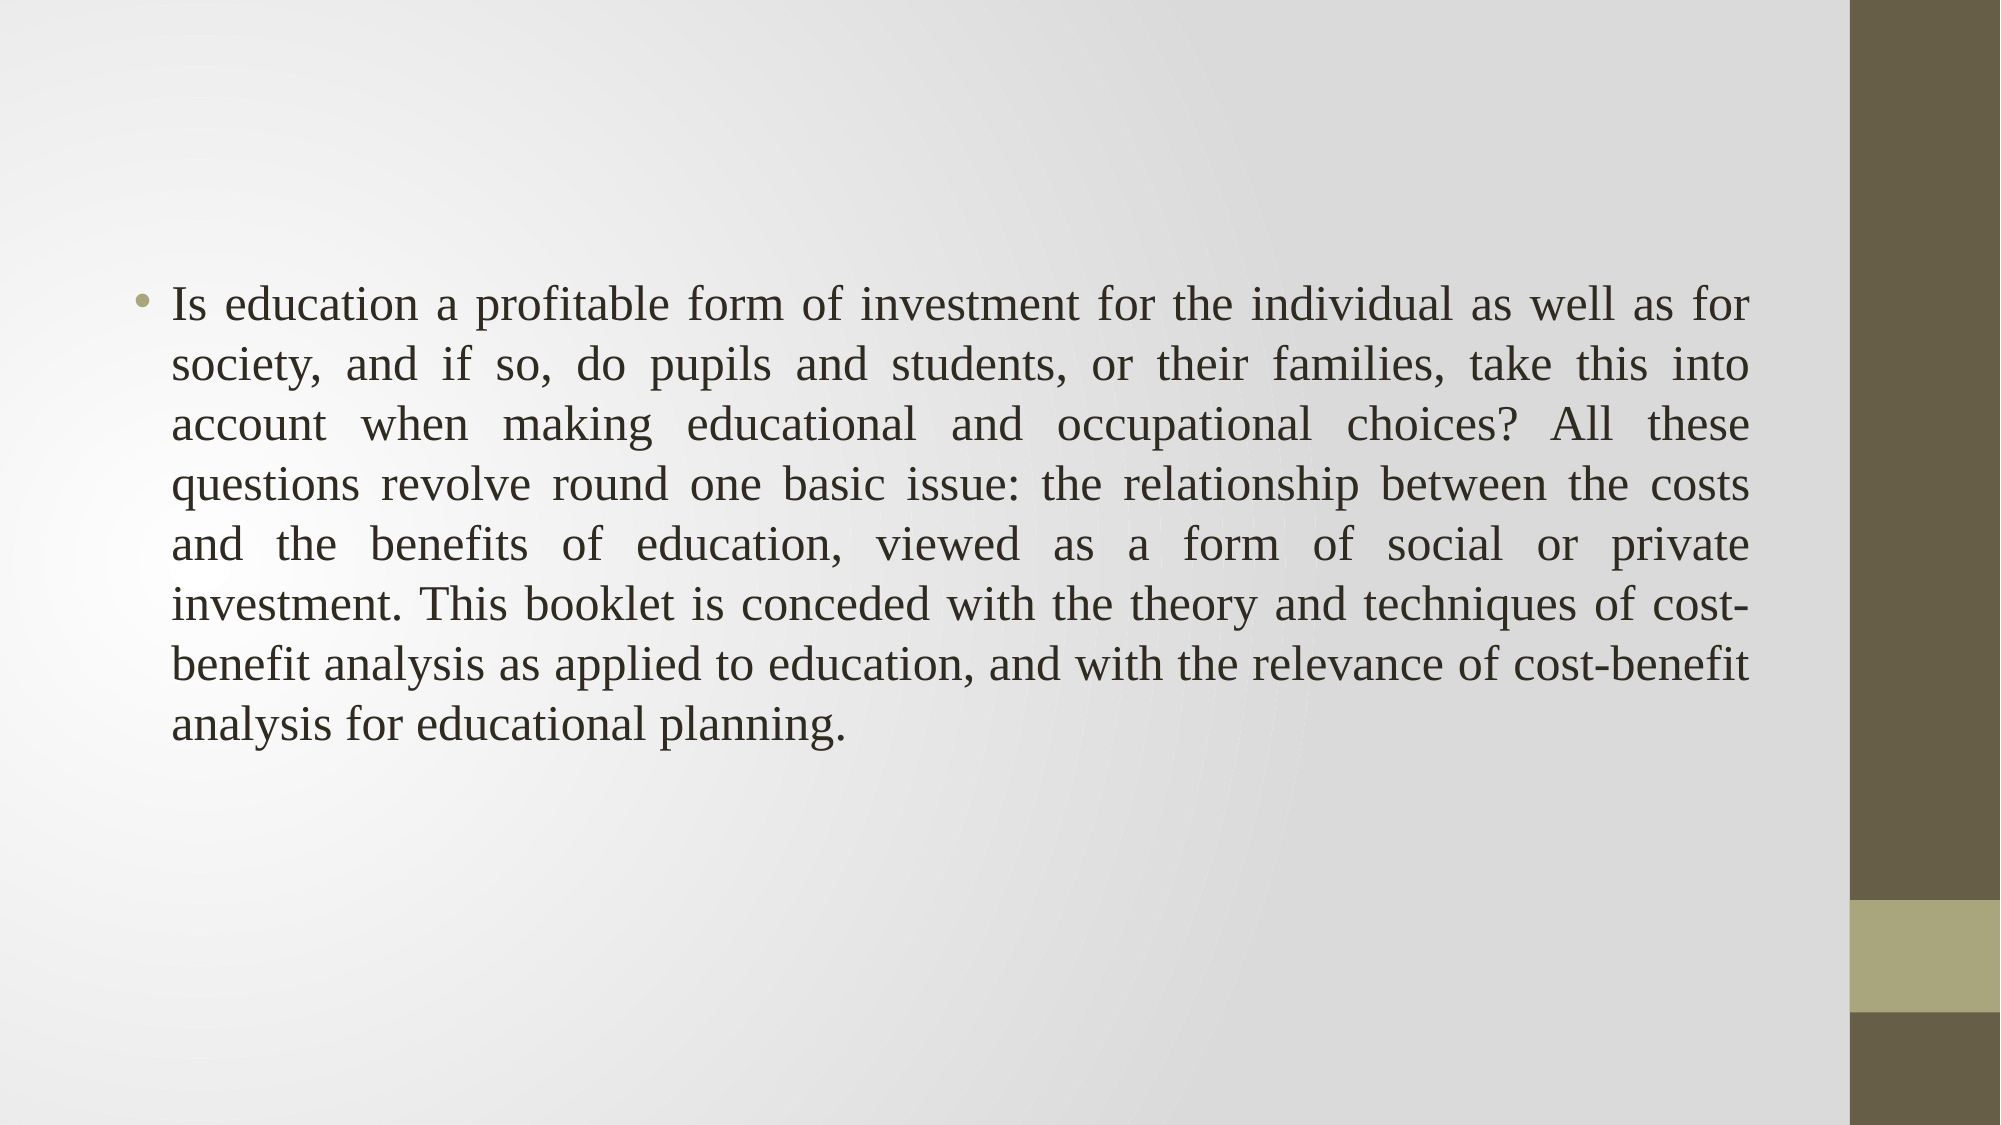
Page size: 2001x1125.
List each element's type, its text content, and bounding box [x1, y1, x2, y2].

list Is education a profitable form of investment for the individual as well as for society, and if so, do pupils and students, or their families, take this into account when making educational and occupational choices? All these questions revolve round one basic issue: the relationship between the costs and the benefits of education, viewed as a form of social or private investment. This booklet is conceded with the theory and techniques of cost-benefit analysis as applied to education, and with the relevance of cost-benefit analysis for educational planning. [99, 262, 1767, 1050]
